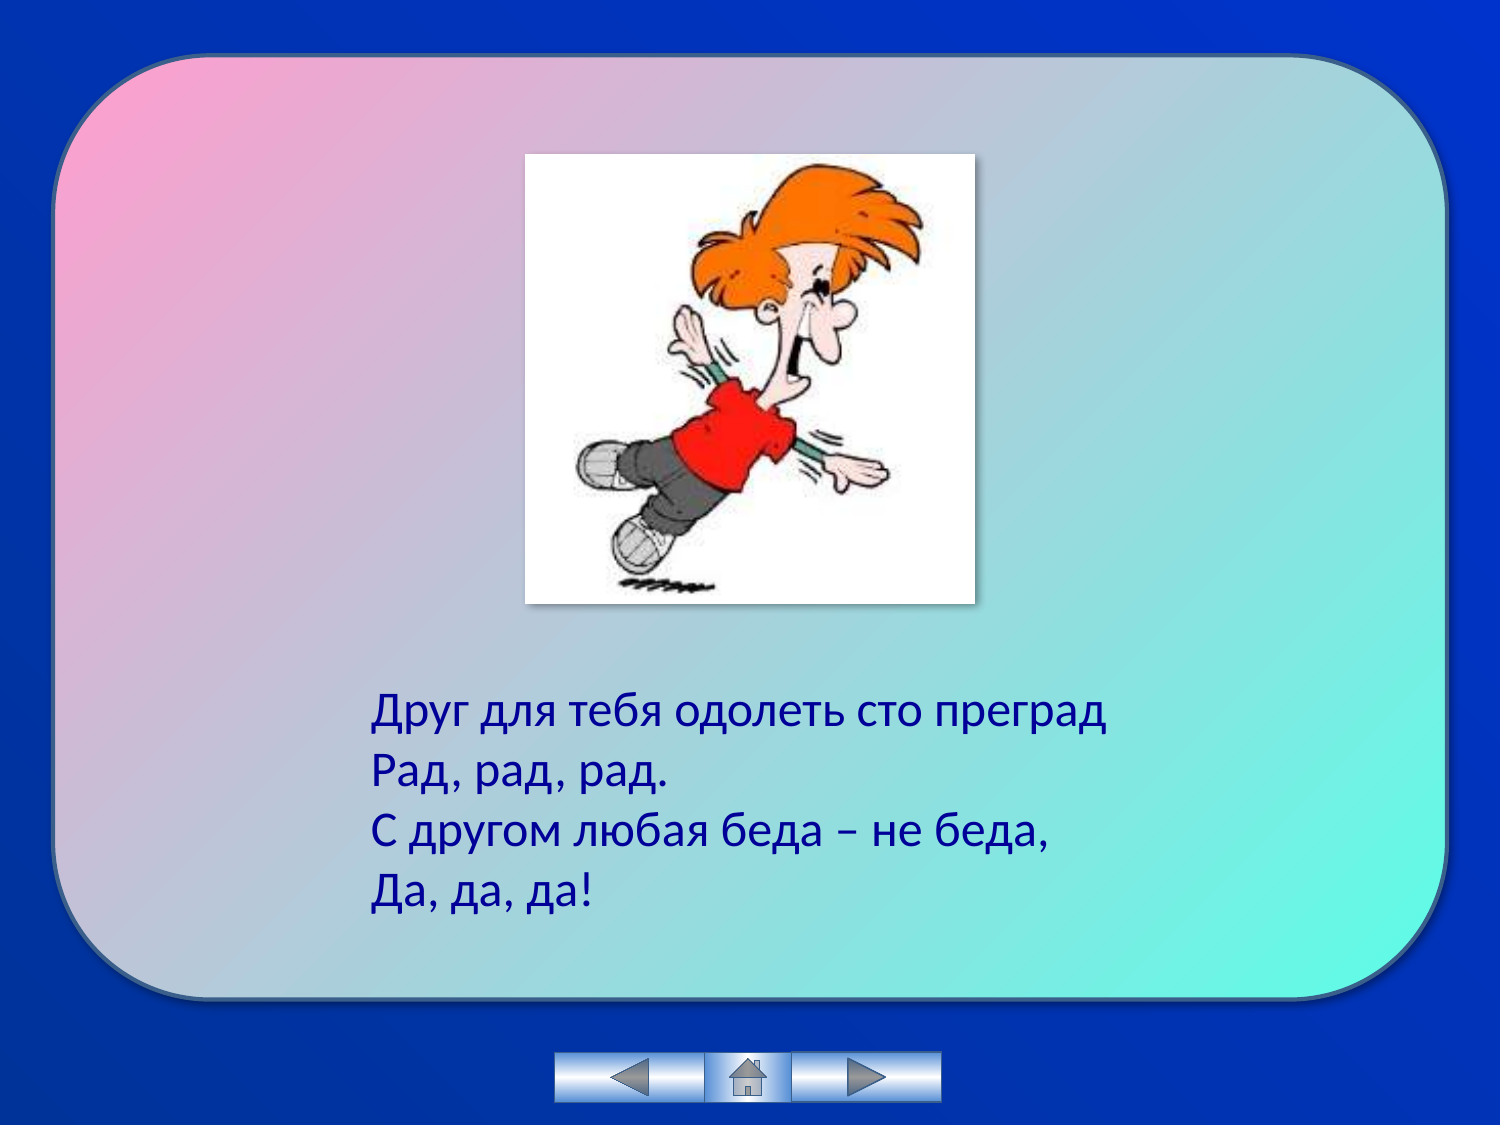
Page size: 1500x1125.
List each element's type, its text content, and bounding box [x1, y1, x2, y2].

text_box [50, 53, 1450, 1002]
text_box Друг для тебя одолеть сто преград Рад, рад, рад. С другом любая беда – не беда, Да, да, да! [356, 668, 1144, 924]
picture [524, 153, 976, 605]
